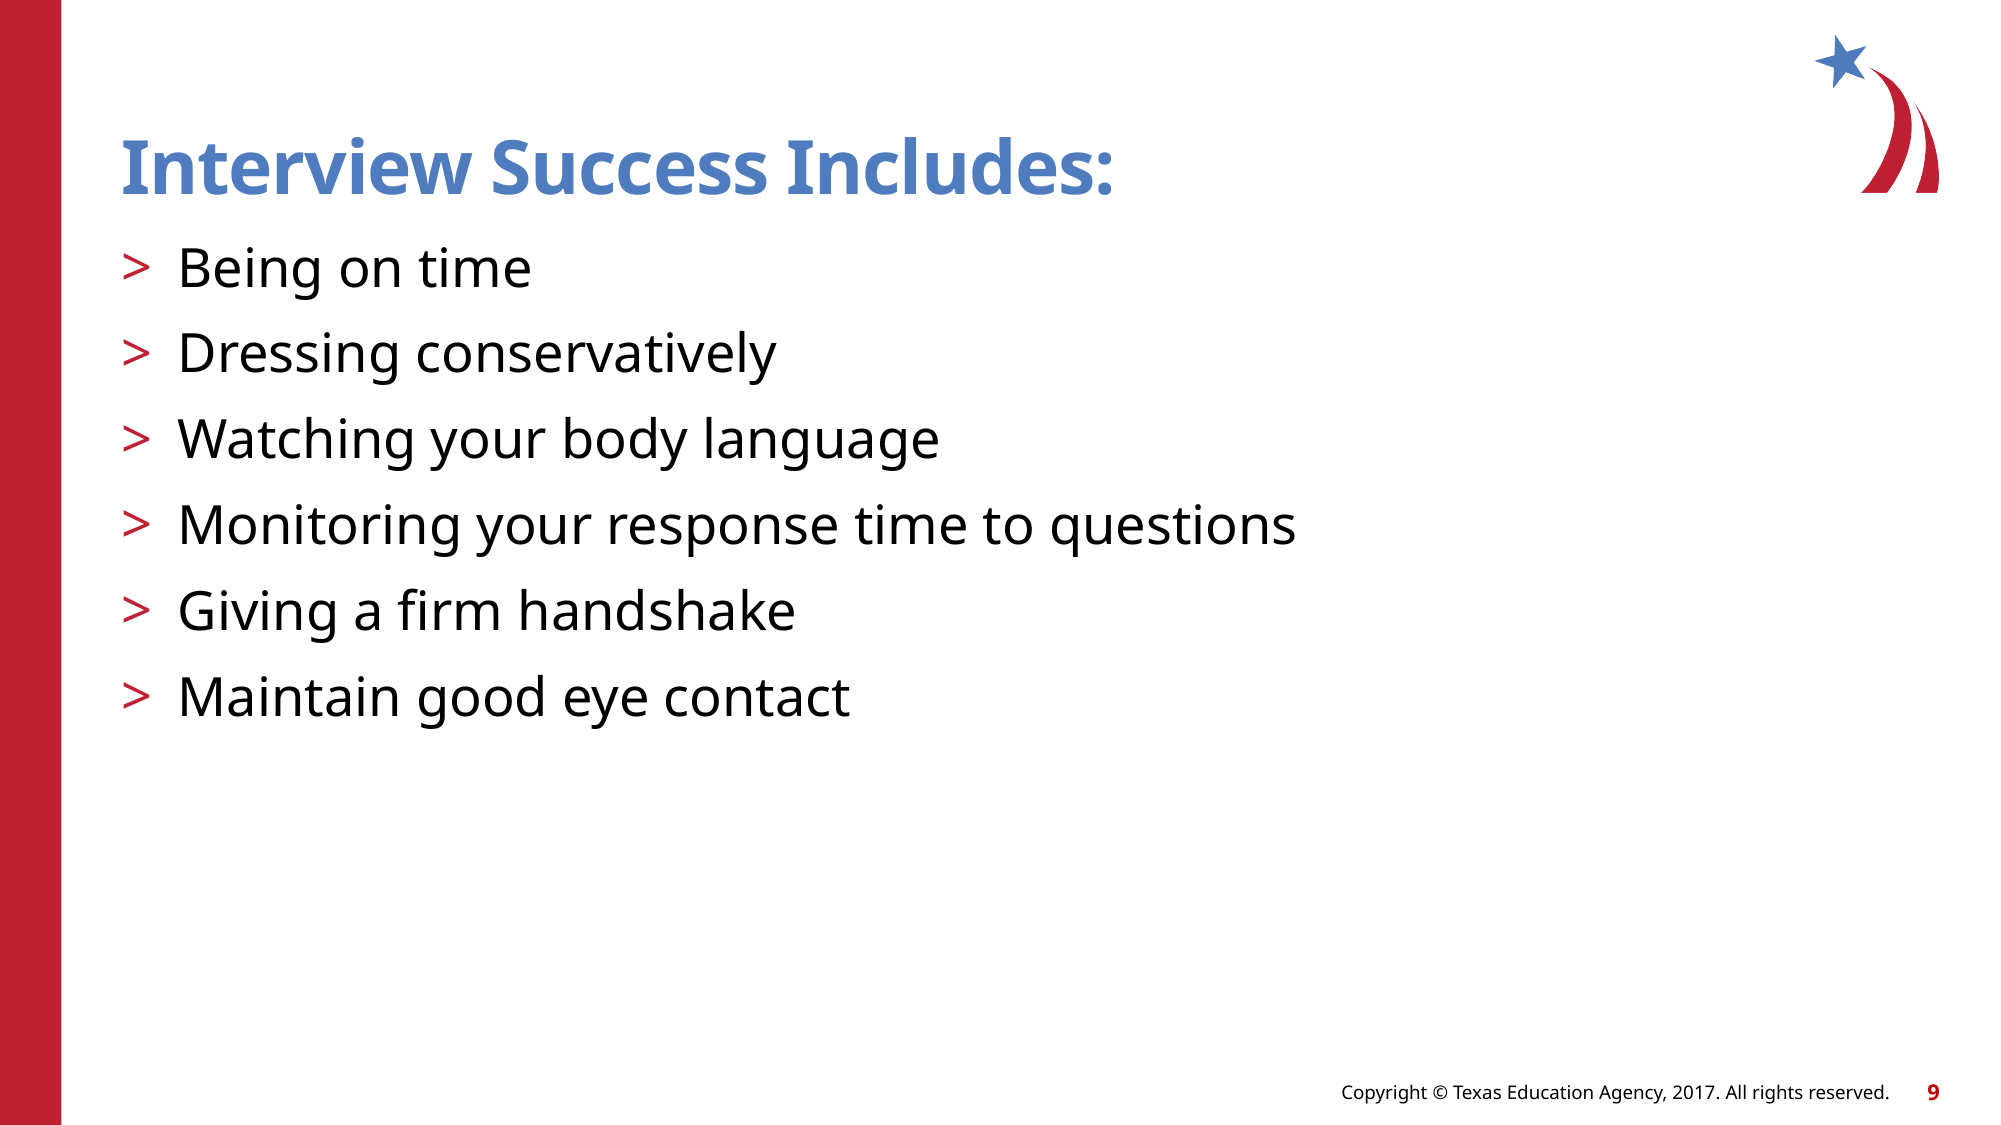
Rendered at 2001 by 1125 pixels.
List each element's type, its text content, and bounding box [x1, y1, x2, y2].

picture [1814, 34, 1939, 193]
list Being on time Dressing conservatively Watching your body language Monitoring your response time to questions Giving a firm handshake Maintain good eye contact [121, 233, 1772, 854]
title Interview Success Includes: [121, 66, 1772, 211]
